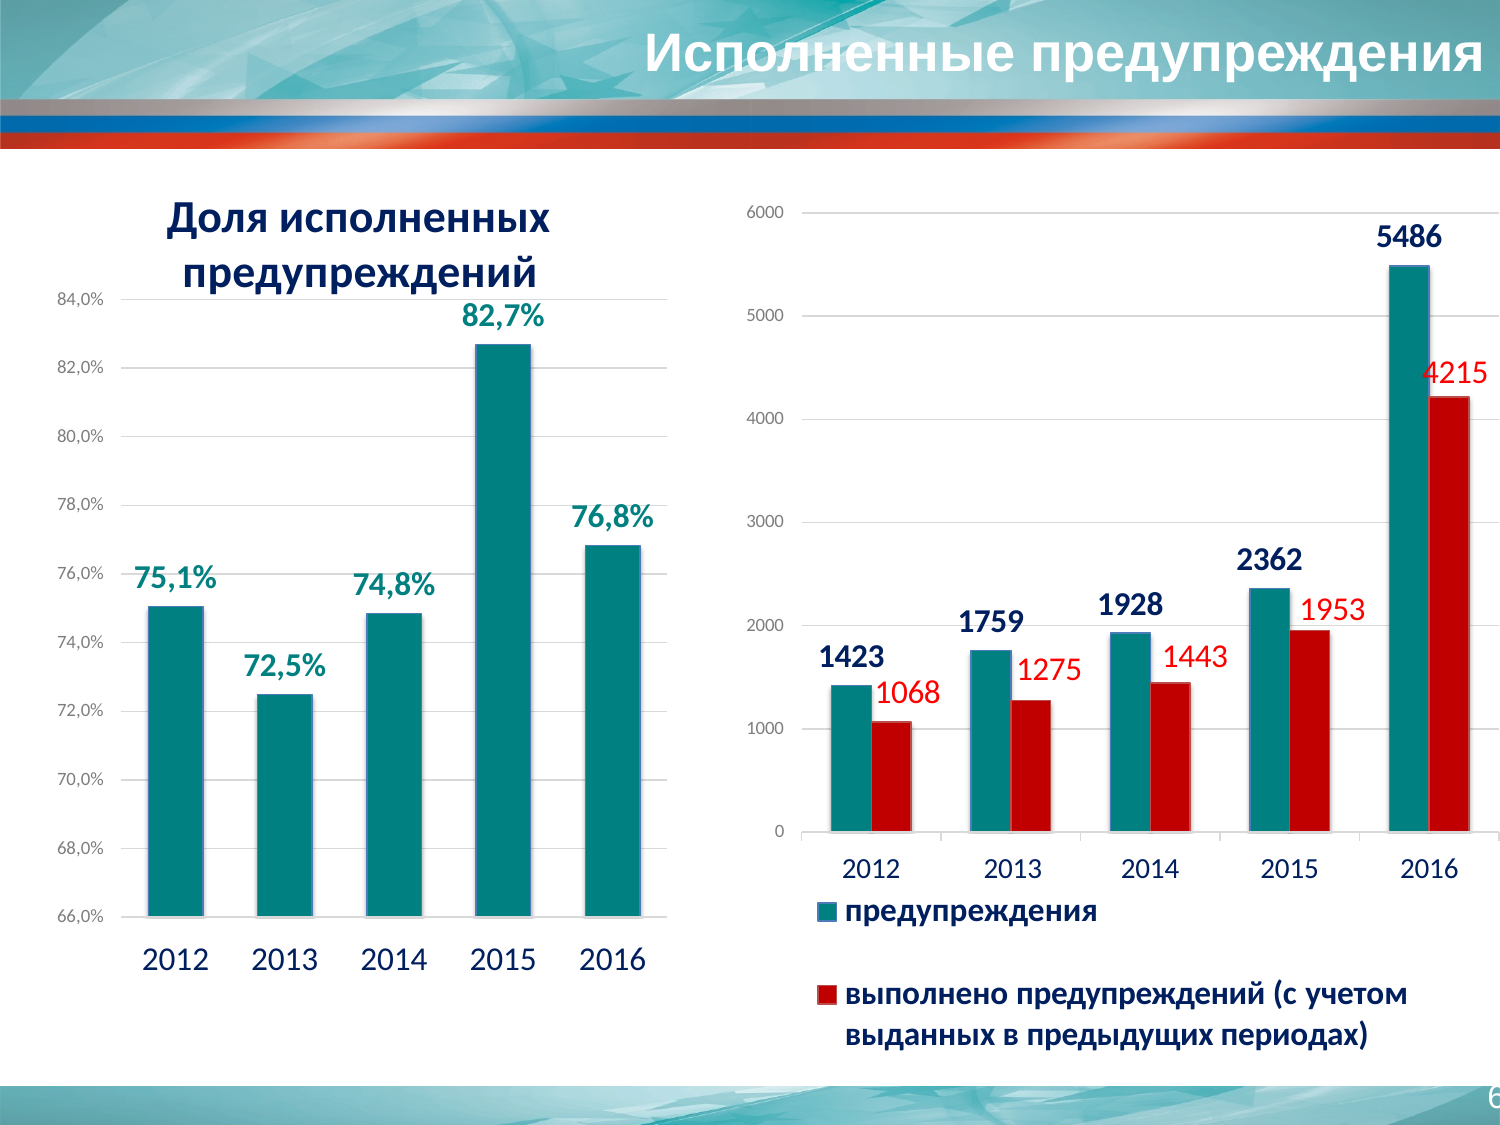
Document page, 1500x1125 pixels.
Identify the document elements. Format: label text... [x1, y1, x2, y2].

text_box [970, 650, 1011, 832]
text_box 2015 [467, 937, 540, 978]
text_box [366, 613, 422, 917]
text_box 2013 [249, 937, 321, 978]
text_box 74,0% [54, 629, 106, 652]
text_box 80,0% [54, 423, 106, 446]
text_box 72,5% [241, 643, 329, 684]
text_box [823, 261, 1437, 633]
text_box 68,0% [54, 835, 106, 858]
text_box 66,0% [54, 904, 106, 927]
text_box [148, 606, 203, 917]
text_box 2000 [744, 612, 787, 636]
text_box 1443 [1159, 633, 1232, 674]
text_box выполнено предупреждений (с учетом выданных в предыдущих периодах) [842, 971, 1416, 1052]
text_box [817, 902, 837, 922]
text_box [831, 685, 872, 832]
text_box 82,7% [459, 293, 547, 334]
text_box 4000 [744, 406, 787, 429]
text_box 2016 [1397, 849, 1462, 885]
slide_number 6 [1155, 1079, 1500, 1125]
picture [0, 0, 1500, 149]
text_box 2015 [1258, 849, 1322, 885]
text_box 75,1% [131, 554, 220, 595]
text_box [817, 985, 837, 1004]
text_box 1000 [744, 715, 787, 739]
text_box 84,0% [54, 286, 106, 309]
text_box 76,8% [569, 493, 657, 534]
text_box [871, 721, 912, 832]
text_box [863, 392, 1389, 832]
text_box 4215 [1420, 349, 1492, 390]
text_box 5486 [1373, 214, 1446, 255]
text_box 0 [772, 818, 787, 842]
text_box предупреждений [180, 242, 541, 298]
text_box [1010, 700, 1051, 832]
text_box 72,0% [54, 698, 106, 721]
text_box 2362 [1234, 536, 1306, 577]
text_box [1389, 265, 1430, 832]
text_box 82,0% [54, 354, 106, 378]
text_box 78,0% [54, 492, 106, 515]
text_box 2012 2013 предупреждения [839, 849, 1099, 929]
picture [0, 1086, 1155, 1125]
text_box 1953 [1297, 587, 1369, 628]
text_box [1429, 397, 1470, 832]
text_box 76,0% [54, 560, 106, 584]
text_box 2016 [576, 937, 649, 978]
text_box [1289, 630, 1330, 832]
text_box 1423 [815, 633, 888, 674]
text_box 5000 [744, 302, 787, 326]
text_box [1430, 392, 1477, 832]
text_box 1928 [1094, 581, 1167, 622]
text_box 2012 [139, 937, 212, 978]
text_box 70,0% [54, 766, 106, 790]
text_box 2014 [1118, 849, 1183, 885]
text_box 1759 [955, 599, 1027, 640]
text_box Доля исполненных [164, 186, 557, 242]
text_box 3000 [744, 509, 787, 532]
text_box 2014 [358, 937, 431, 978]
text_box [1150, 683, 1191, 832]
text_box 74,8% [350, 562, 438, 603]
text_box [585, 545, 640, 917]
text_box [257, 694, 313, 917]
text_box [140, 340, 648, 917]
text_box 6000 [744, 199, 787, 223]
text_box [476, 344, 531, 917]
text_box 1068 [872, 670, 944, 711]
text_box 1275 [1014, 647, 1086, 687]
text_box [823, 674, 863, 832]
text_box [1110, 633, 1151, 832]
title Исполненные предупреждения [640, 0, 1488, 145]
text_box [1249, 588, 1290, 832]
